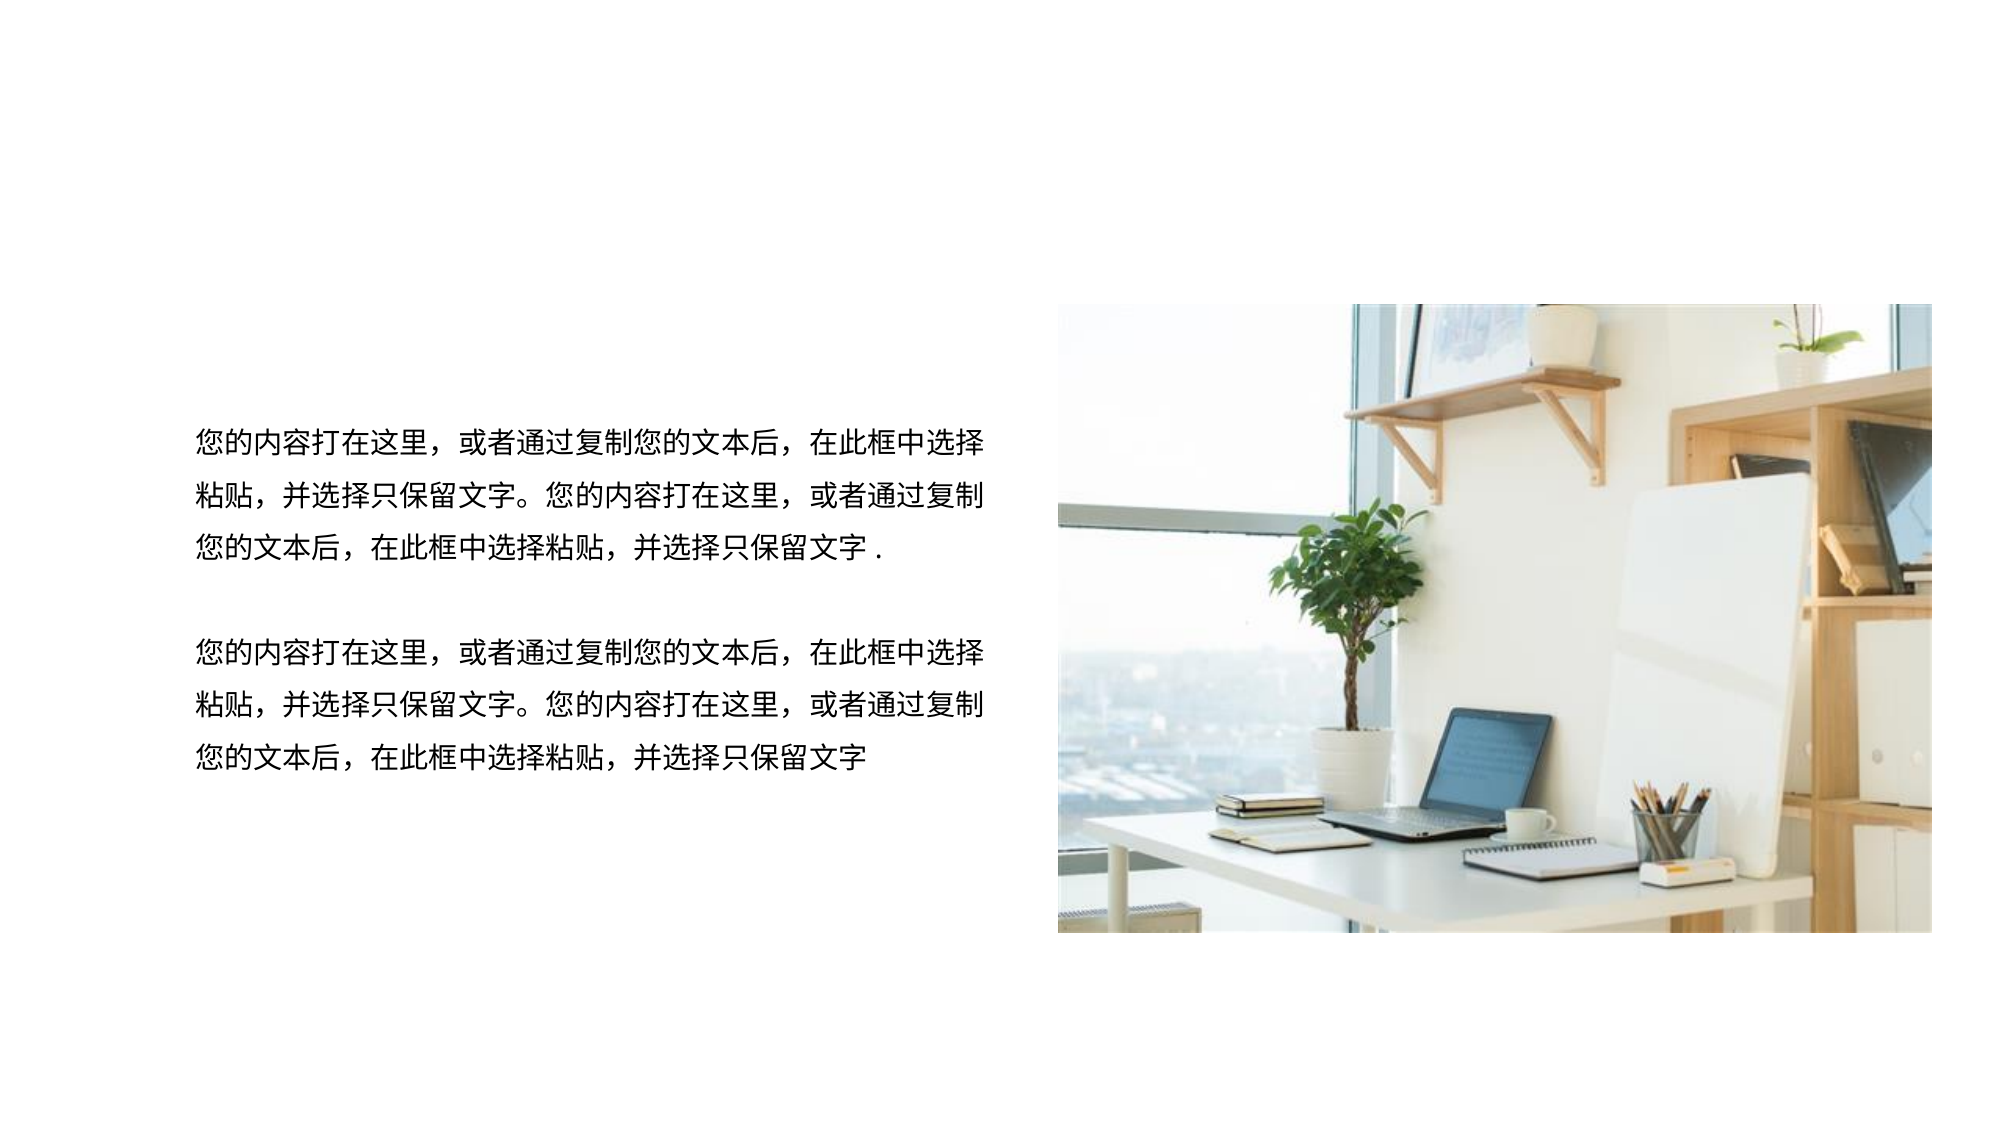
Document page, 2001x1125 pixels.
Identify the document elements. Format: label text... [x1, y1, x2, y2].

text_box 您的内容打在这里，或者通过复制您的文本后，在此框中选择粘贴，并选择只保留文字。您的内容打在这里，或者通过复制您的文本后，在此框中选择粘贴，并选择只保留文字. 您的内容打在这里，或者通过复制您的文本后，在此框中选择粘贴，并选择只保留文字。您的内容打在这里，或者通过复制您的文本后，在此框中选择粘贴，并选择只保留文字 [155, 387, 1043, 851]
picture [1058, 304, 1932, 933]
